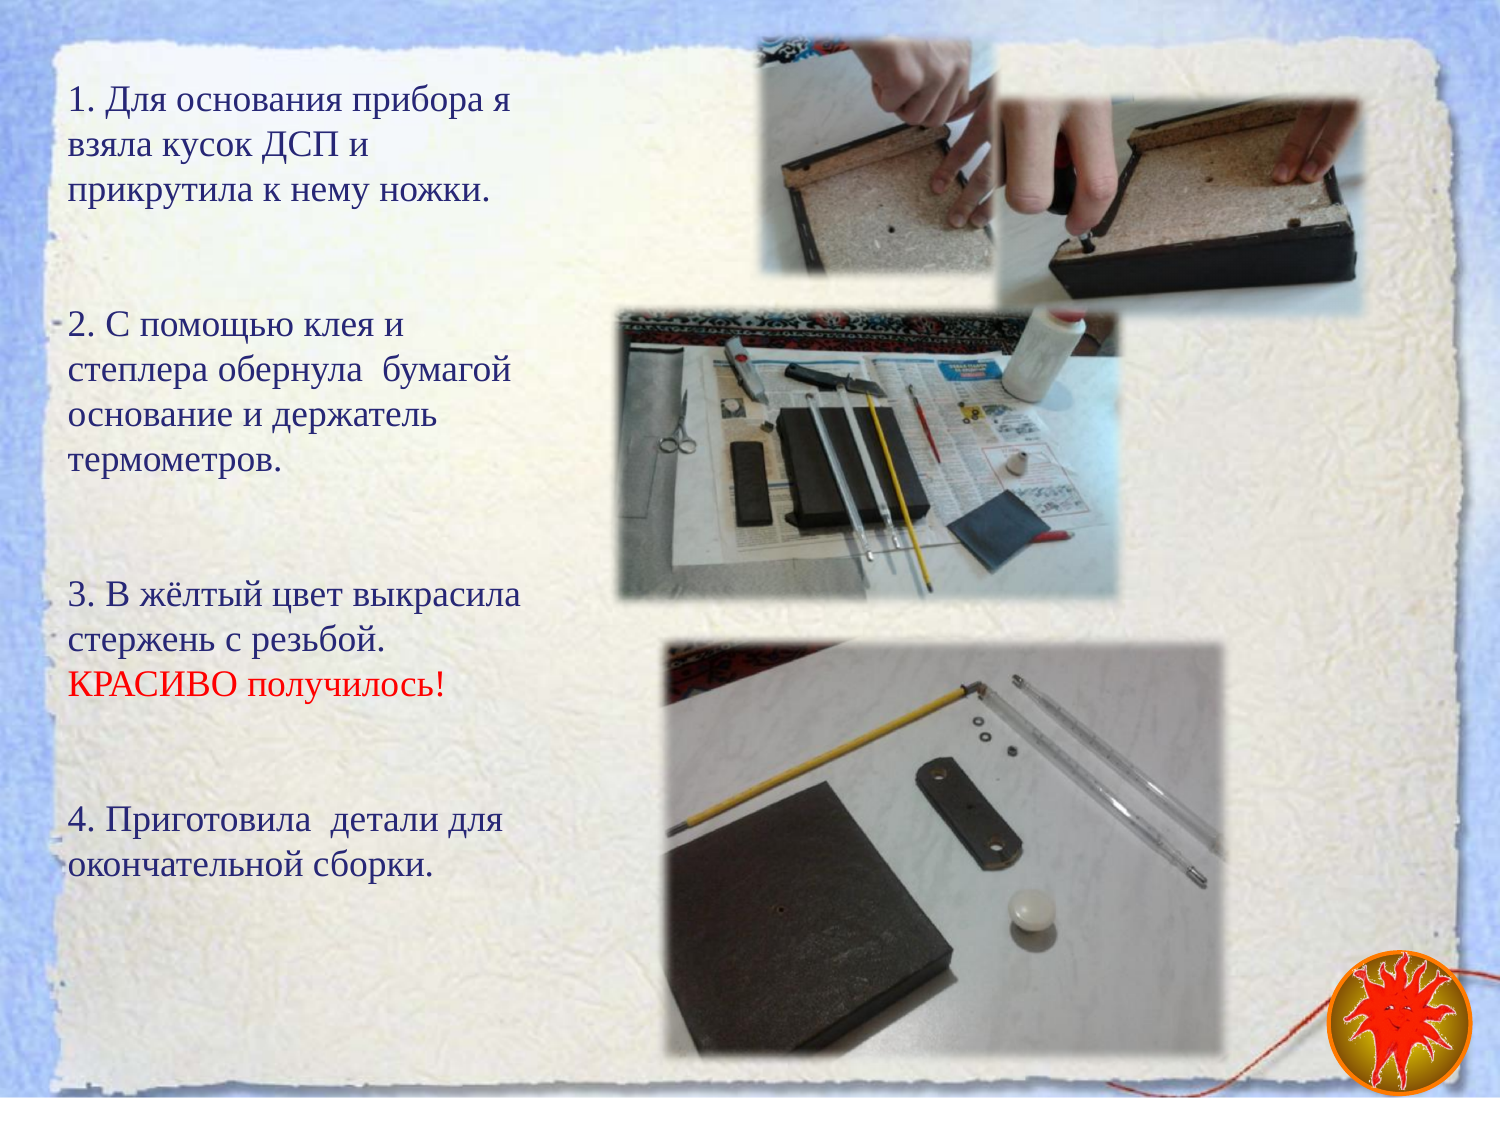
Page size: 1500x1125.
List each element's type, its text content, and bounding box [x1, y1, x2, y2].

picture [0, 0, 1500, 1125]
text_box Для основания прибора я взяла кусок ДСП и прикрутила к нему ножки. С помощью клея и степлера обернула бумагой основание и держатель термометров. В жёлтый цвет выкрасила стержень с резьбой. КРАСИВО получилось! Приготовила детали для окончательной сборки. [53, 66, 563, 892]
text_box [1328, 951, 1471, 1095]
